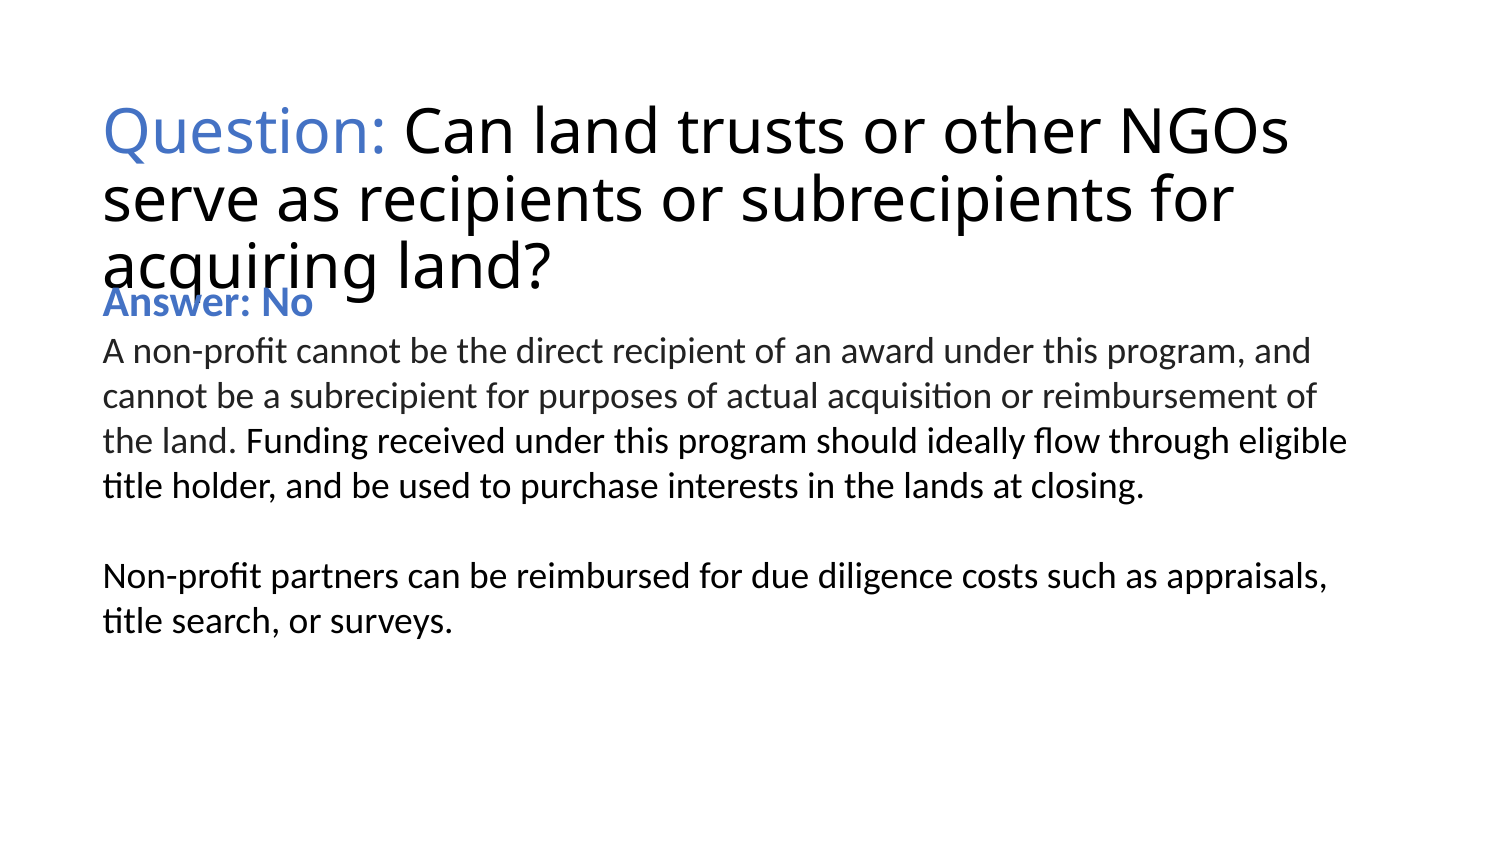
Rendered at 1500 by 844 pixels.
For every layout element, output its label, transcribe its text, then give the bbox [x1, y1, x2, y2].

text_box Answer: No A non-profit cannot be the direct recipient of an award under this program, and cannot be a subrecipient for purposes of actual acquisition or reimbursement of the land. Funding received under this program should ideally flow through eligible title holder, and be used to purchase interests in the lands at closing. Non-profit partners can be reimbursed for due diligence costs such as appraisals, title search, or surveys. [87, 258, 1391, 656]
title Question: Can land trusts or other NGOs serve as recipients or subrecipients for acquiring land? [87, 92, 1438, 234]
